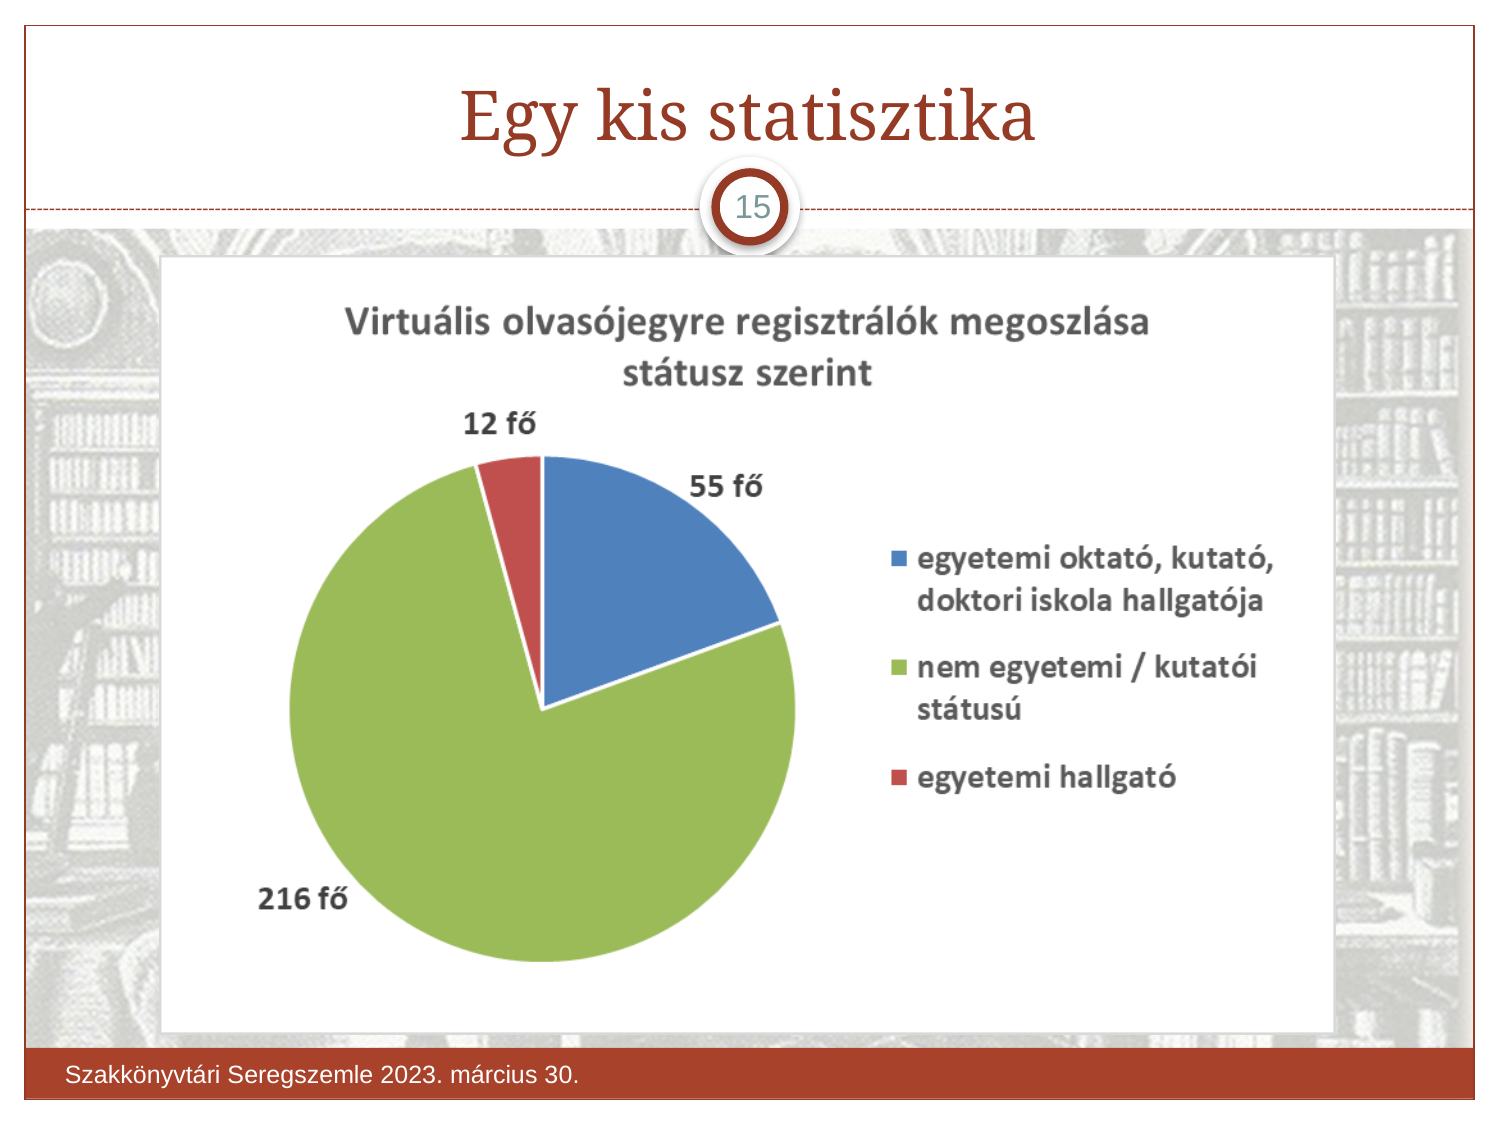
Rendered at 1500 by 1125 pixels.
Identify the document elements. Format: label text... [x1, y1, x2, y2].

slide_number 15 [715, 168, 791, 241]
footer Szakkönyvtári Seregszemle 2023. március 30. [50, 1051, 638, 1112]
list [159, 255, 1337, 1036]
title Egy kis statisztika [49, 37, 1450, 163]
